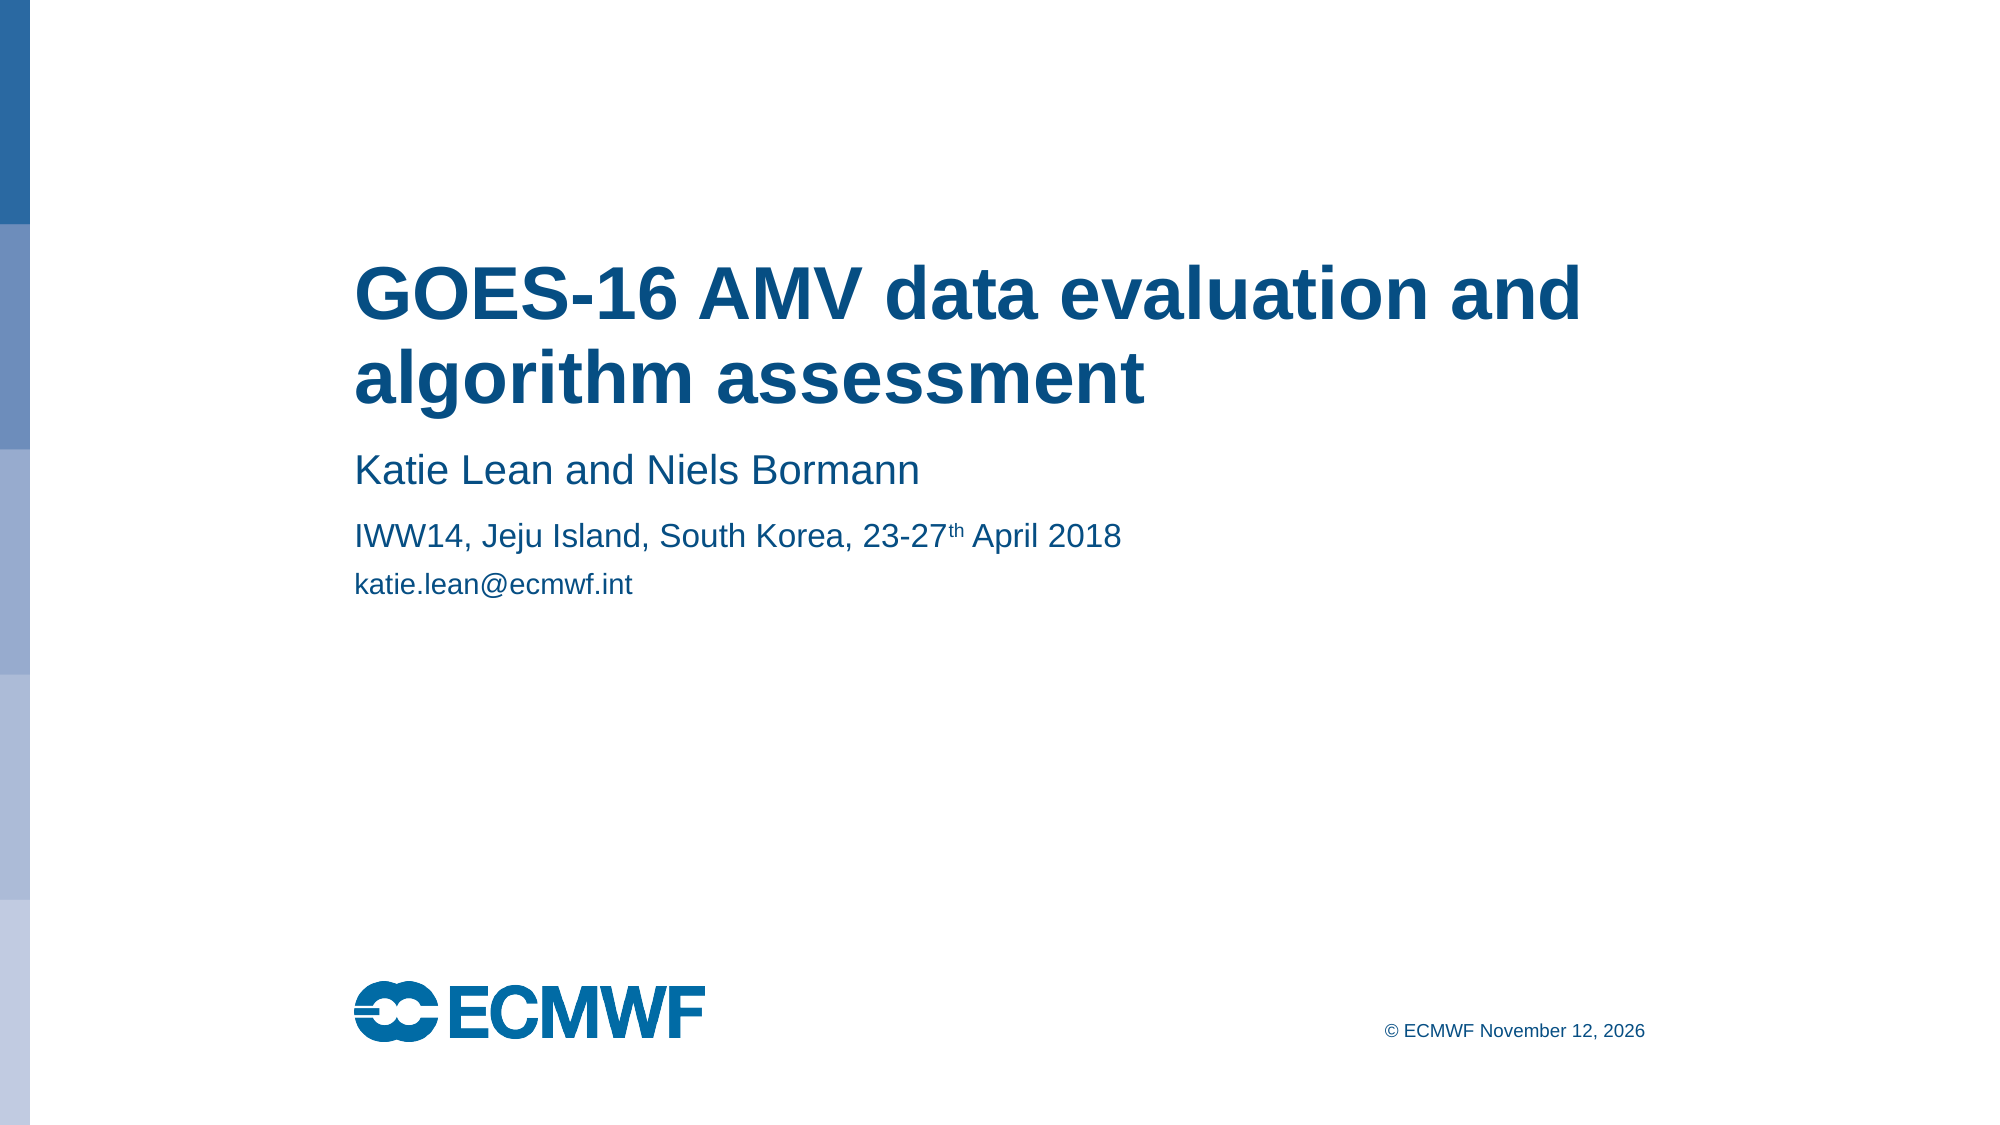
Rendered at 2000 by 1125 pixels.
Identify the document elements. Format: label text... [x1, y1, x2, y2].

list katie.lean@ecmwf.int [354, 562, 1646, 598]
list IWW14, Jeju Island, South Korea, 23-27th April 2018 [354, 512, 1646, 554]
list Katie Lean and Niels Bormann [354, 442, 1646, 494]
picture [0, 0, 30, 1125]
picture [354, 981, 705, 1042]
list GOES-16 AMV data evaluation and algorithm assessment [354, 249, 1646, 419]
